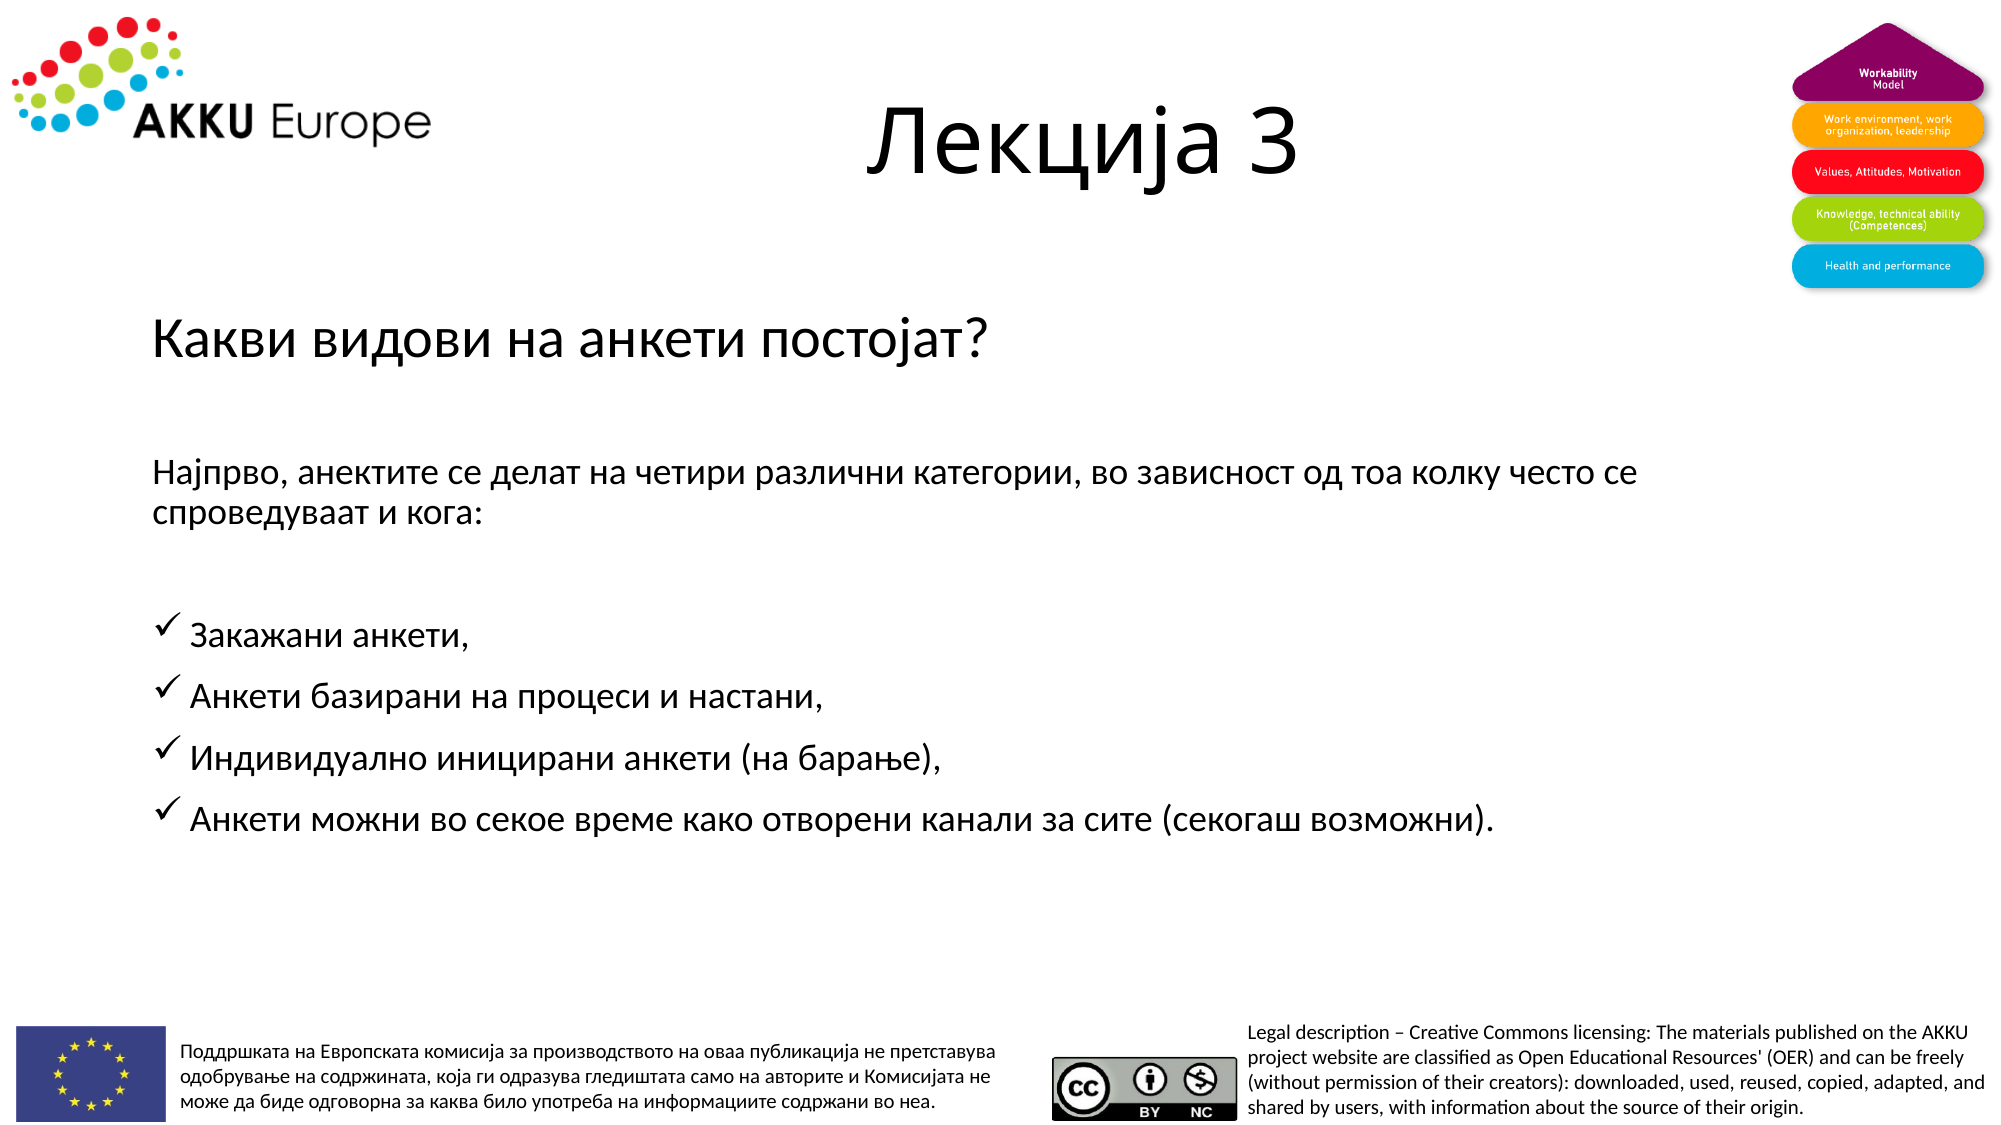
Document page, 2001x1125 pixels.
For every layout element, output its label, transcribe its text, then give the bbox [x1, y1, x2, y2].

text_box Поддршката на Европската комисија за производството на оваа публикација не претставува одобрување на содржината, која ги одразува гледиштата само на авторите и Комисијата не може да биде одговорна за каква било употреба на информациите содржани во неа. [166, 1030, 1053, 1120]
picture [1792, 23, 1984, 258]
picture [1973, 276, 1984, 288]
picture [0, 5, 443, 160]
list Какви видови на анкети постојат? Најпрво, анектите се делат на четири различни категории, во зависност од тоа колку често се спроведуваат и кога: Закажани анкети, Анкети базирани на процеси и настани, Индивидуално иницирани анкети (на барање), Анкети можни во секое време како отворени канали за сите (секогаш возможни). [137, 299, 1722, 926]
text_box Legal description – Creative Commons licensing: The materials published on the AKKU project website are classified as Open Educational Resources' (OER) and can be freely (without permission of their creators): downloaded, used, reused, copied, adapted, and shared by users, with information about the source of their origin. [1232, 1011, 2000, 1125]
picture [1052, 1056, 1238, 1121]
picture [16, 1026, 166, 1122]
picture [1792, 274, 1803, 288]
title Лекција 3 [447, 51, 1722, 238]
